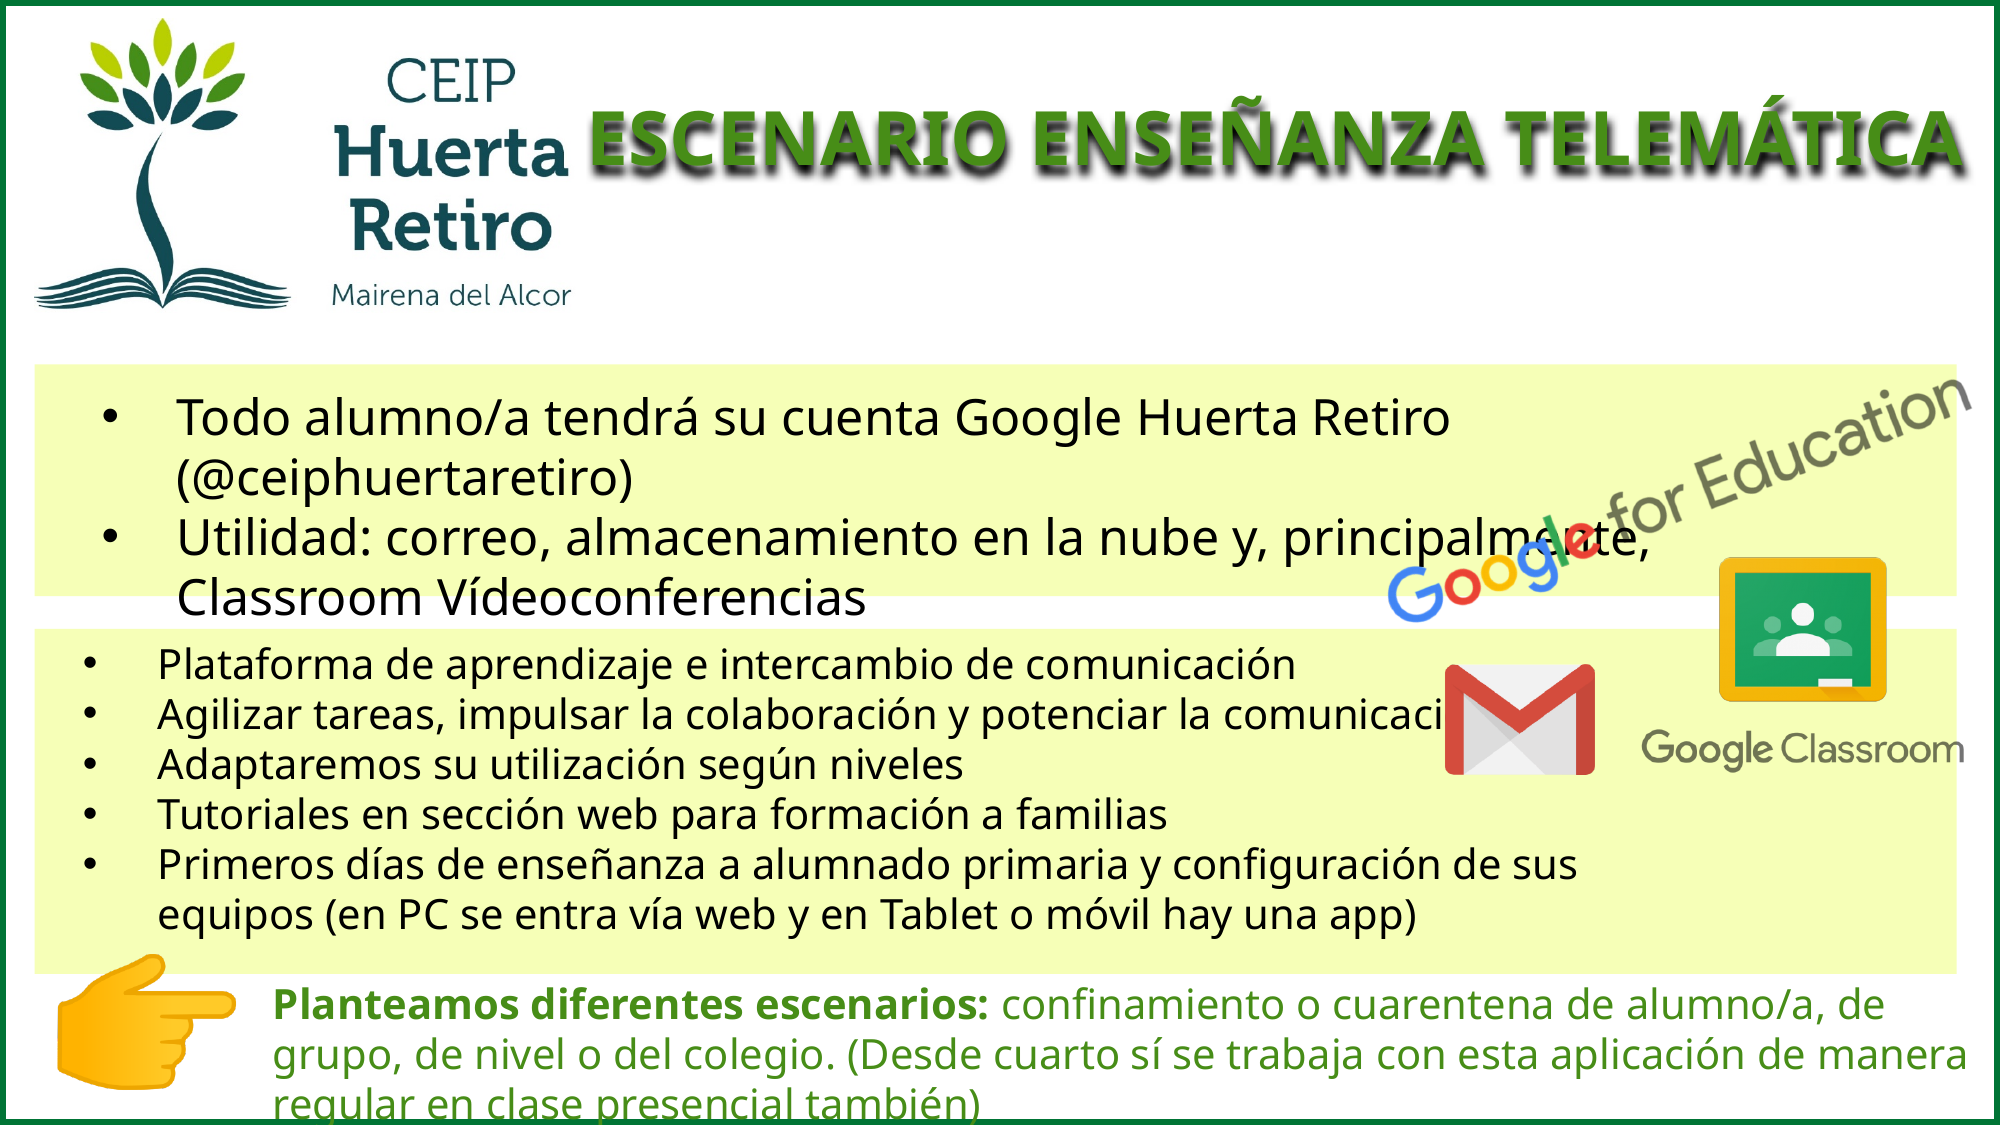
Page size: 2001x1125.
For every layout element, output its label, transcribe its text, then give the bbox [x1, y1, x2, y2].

text_box Plataforma de aprendizaje e intercambio de comunicación Agilizar tareas, impulsar la colaboración y potenciar la comunicación Adaptaremos su utilización según niveles Tutoriales en sección web para formación a familias Primeros días de enseñanza a alumnado primaria y configuración de sus equipos (en PC se entra vía web y en Tablet o móvil hay una app) [68, 630, 1658, 946]
picture [34, 18, 578, 313]
text_box Planteamos diferentes escenarios: confinamiento o cuarentena de alumno/a, de grupo, de nivel o del colegio. (Desde cuarto sí se trabaja con esta aplicación de manera regular en clase presencial también) [258, 970, 2000, 1125]
text_box [0, 0, 2000, 1125]
picture [51, 926, 242, 1117]
picture [1371, 335, 2000, 802]
